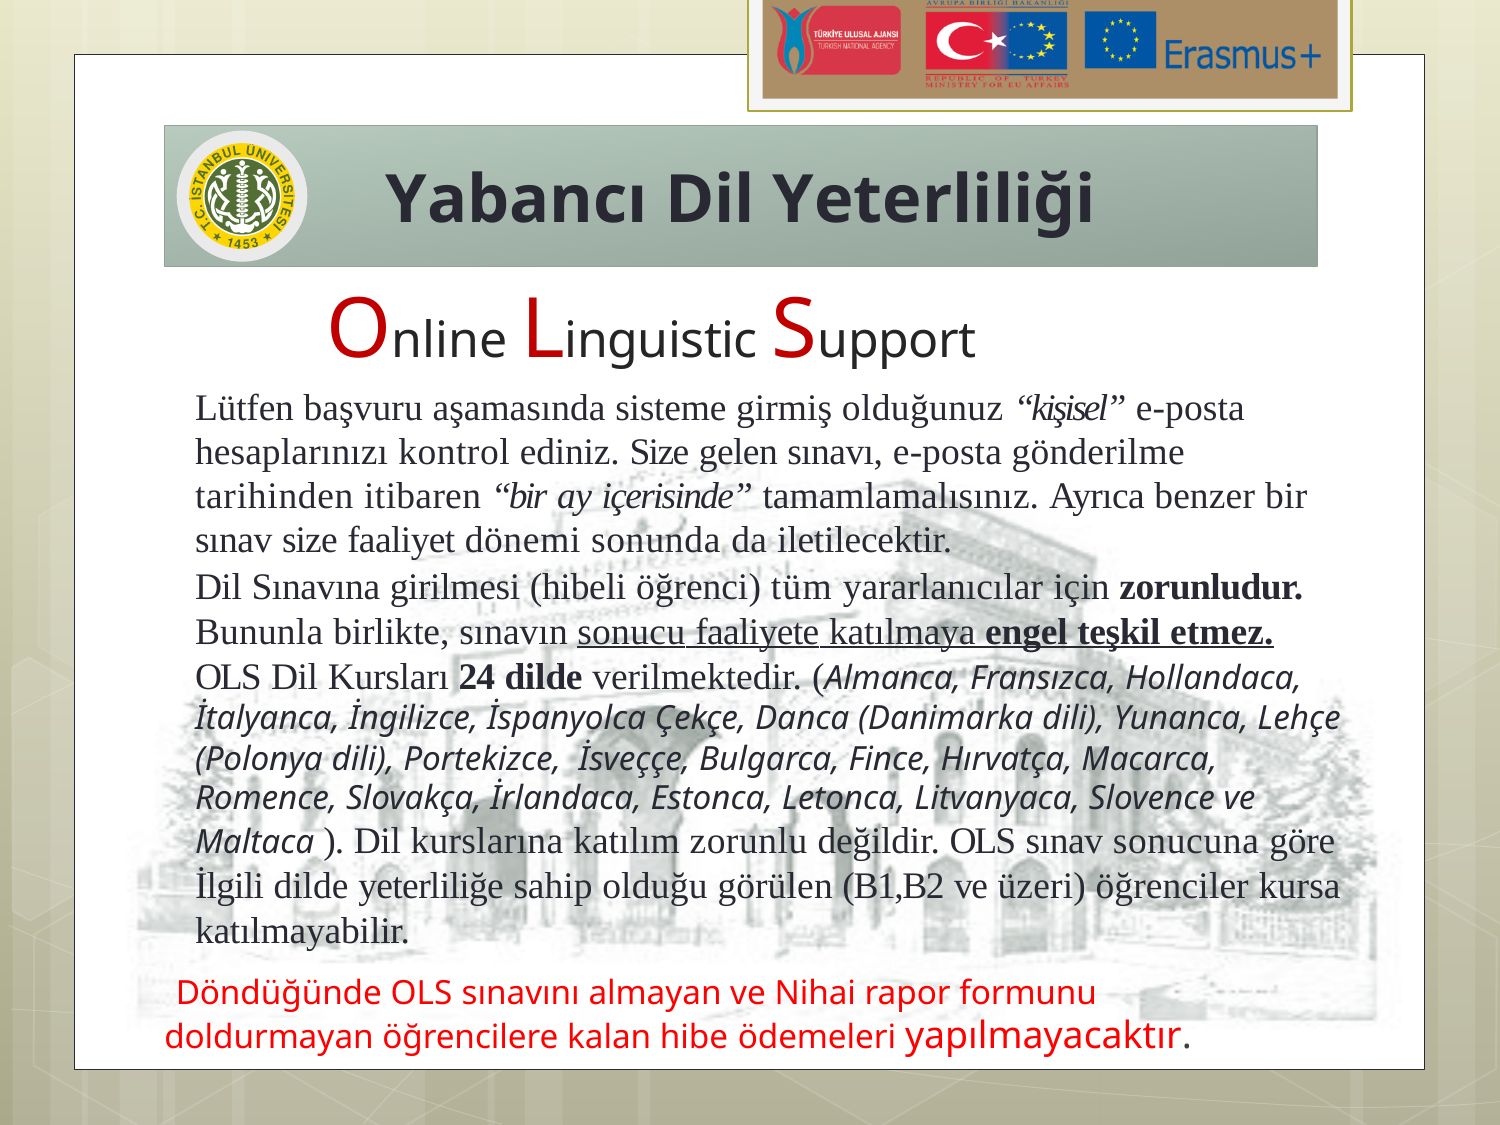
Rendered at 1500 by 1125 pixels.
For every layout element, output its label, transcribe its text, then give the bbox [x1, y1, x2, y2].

text_box Online Linguistic Support Lütfen başvuru aşamasında sisteme girmiş olduğunuz “kişisel” e-posta hesaplarınızı kontrol ediniz. Size gelen sınavı, e-posta gönderilme tarihinden itibaren “bir ay içerisinde” tamamlamalısınız. Ayrıca benzer bir sınav size faaliyet dönemi sonunda da iletilecektir. Dil Sınavına girilmesi (hibeli öğrenci) tüm yararlanıcılar için zorunludur. Bununla birlikte, sınavın sonucu faaliyete katılmaya engel teşkil etmez. OLS Dil Kursları 24 dilde verilmektedir. (Almanca, Fransızca, Hollandaca, İtalyanca, İngilizce, İspanyolca Çekçe, Danca (Danimarka dili), Yunanca, Lehçe (Polonya dili), Portekizce, İsveççe, Bulgarca, Fince, Hırvatça, Macarca, Romence, Slovakça, İrlandaca, Estonca, Letonca, Litvanyaca, Slovence ve Maltaca ). Dil kurslarına katılım zorunlu değildir. OLS sınav sonucuna göre İlgili dilde yeterliliğe sahip olduğu görülen (B1,B2 ve üzeri) öğrenciler kursa katılmayabilir. Döndüğünde OLS sınavını almayan ve Nihai rapor formunu doldurmayan öğrencilere kalan hibe ödemeleri yapılmayacaktır. [147, 266, 1365, 371]
picture [761, 0, 1330, 93]
picture [182, 136, 302, 256]
title Yabancı Dil Yeterliliği [164, 125, 1318, 266]
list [100, 373, 1424, 1036]
text_box Online Linguistic Support Lütfen başvuru aşamasında sisteme girmiş olduğunuz “kişisel” e-posta hesaplarınızı kontrol ediniz. Size gelen sınavı, e-posta gönderilme tarihinden itibaren “bir ay içerisinde” tamamlamalısınız. Ayrıca benzer bir sınav size faaliyet dönemi sonunda da iletilecektir. Dil Sınavına girilmesi (hibeli öğrenci) tüm yararlanıcılar için zorunludur. Bununla birlikte, sınavın sonucu faaliyete katılmaya engel teşkil etmez. OLS Dil Kursları 24 dilde verilmektedir. (Almanca, Fransızca, Hollandaca, İtalyanca, İngilizce, İspanyolca Çekçe, Danca (Danimarka dili), Yunanca, Lehçe (Polonya dili), Portekizce, İsveççe, Bulgarca, Fince, Hırvatça, Macarca, Romence, Slovakça, İrlandaca, Estonca, Letonca, Litvanyaca, Slovence ve Maltaca ). Dil kurslarına katılım zorunlu değildir. OLS sınav sonucuna göre İlgili dilde yeterliliğe sahip olduğu görülen (B1,B2 ve üzeri) öğrenciler kursa katılmayabilir. Döndüğünde OLS sınavını almayan ve Nihai rapor formunu doldurmayan öğrencilere kalan hibe ödemeleri yapılmayacaktır. [147, 1045, 1365, 1064]
